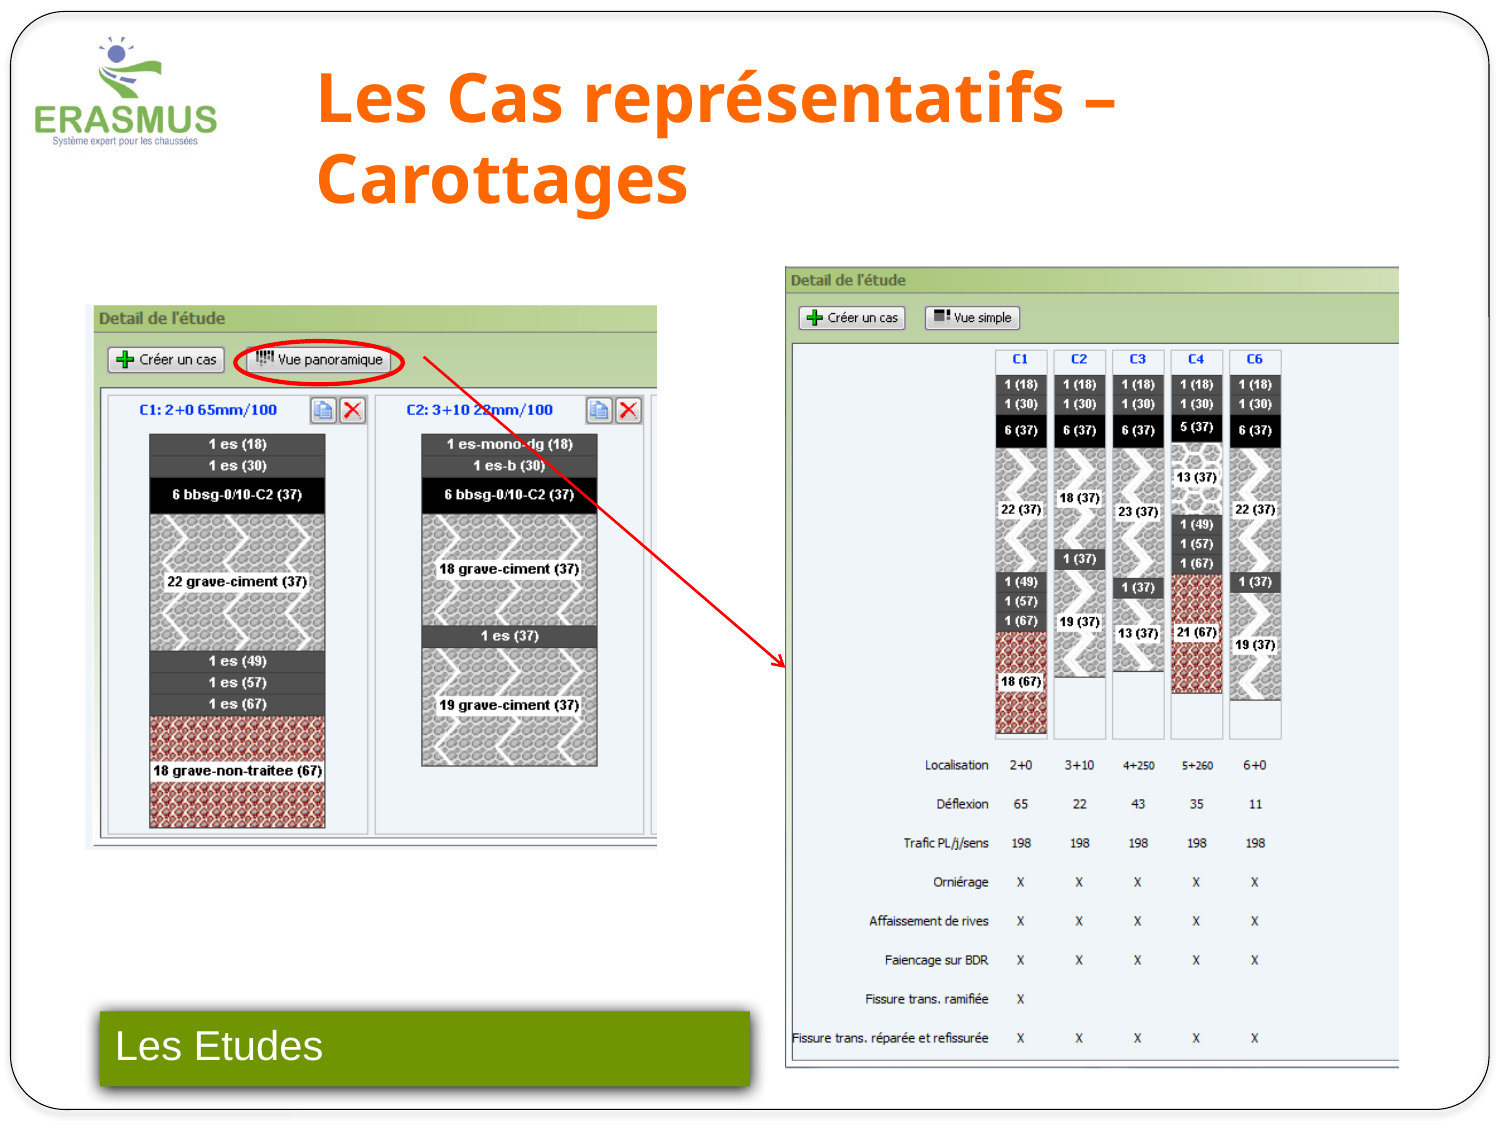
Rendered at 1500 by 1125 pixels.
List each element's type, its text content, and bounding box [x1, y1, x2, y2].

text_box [423, 356, 779, 669]
text_box Les Etudes [99, 1011, 750, 1087]
title Les Cas représentatifs – Carottages [301, 45, 1425, 233]
picture [12, 12, 234, 174]
picture [785, 266, 1399, 1069]
picture [10, 11, 53, 55]
picture [85, 303, 658, 850]
